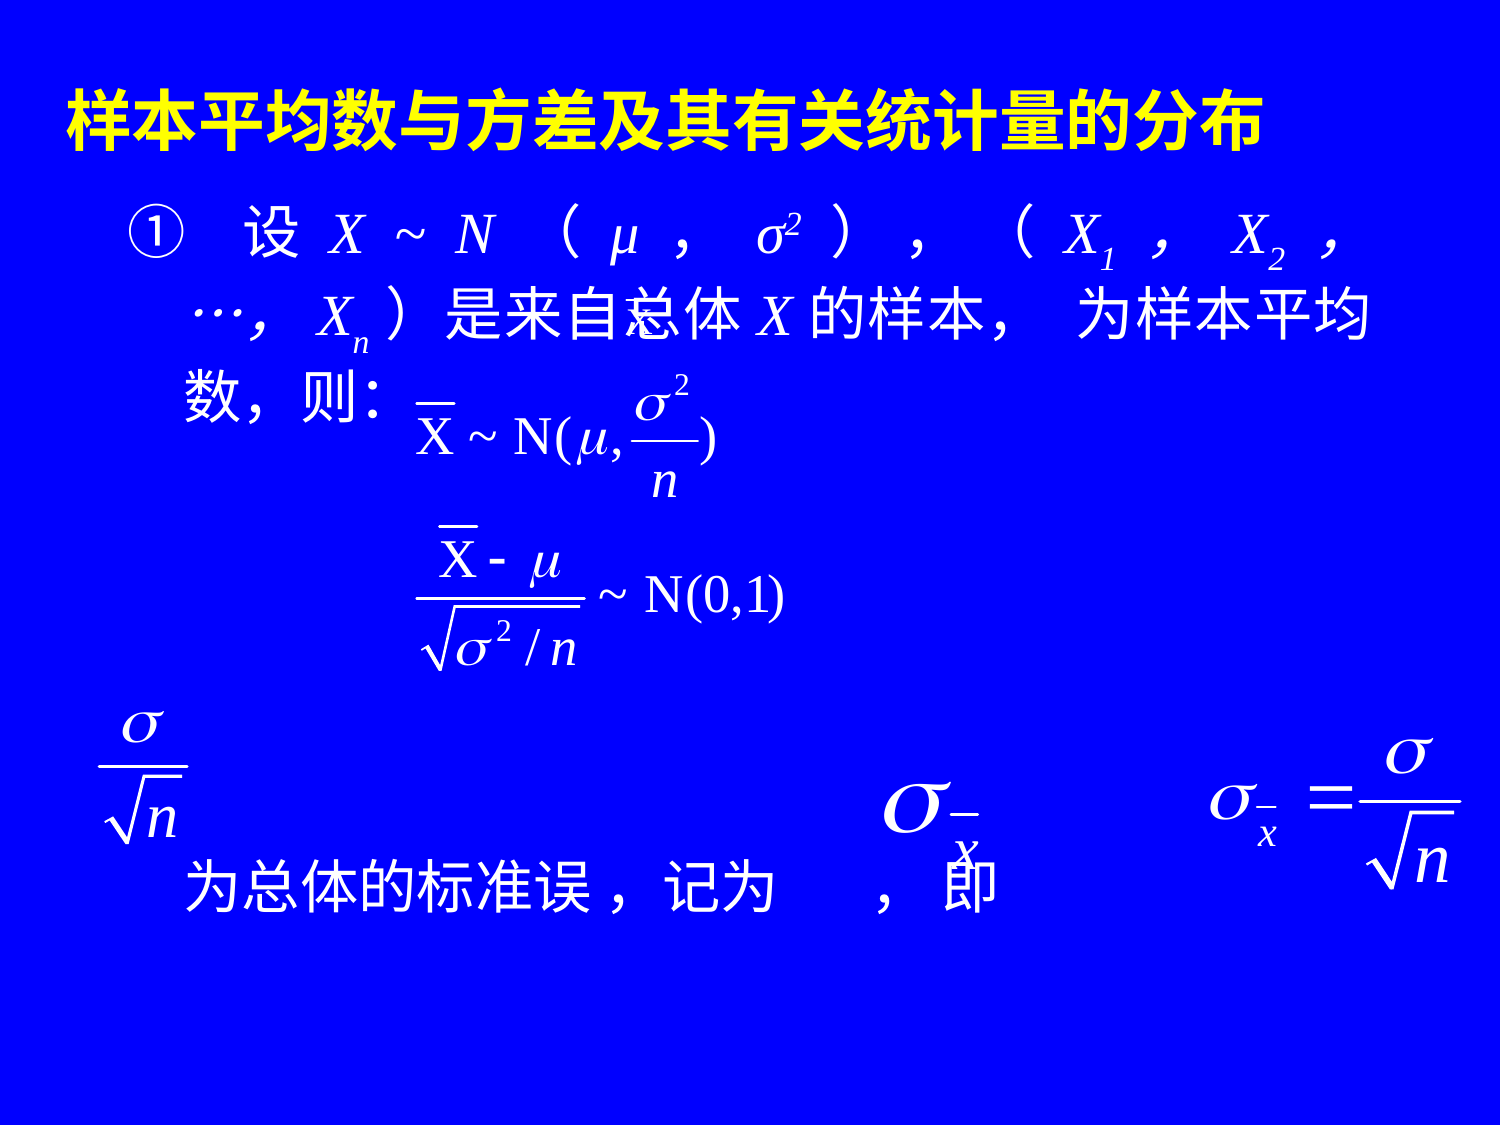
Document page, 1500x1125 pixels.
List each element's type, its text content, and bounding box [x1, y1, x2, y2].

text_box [867, 727, 999, 894]
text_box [1198, 703, 1474, 906]
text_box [619, 290, 661, 342]
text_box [88, 680, 202, 859]
list ① 设X ~ N（μ，σ2），（X1，X2，…，Xn）是来自总体X的样本， 为样本平均数，则： 为总体的标准误 ，记为 ， 即 [112, 187, 1388, 1001]
title 样本平均数与方差及其有关统计量的分布 [49, 62, 1326, 176]
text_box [407, 361, 795, 681]
